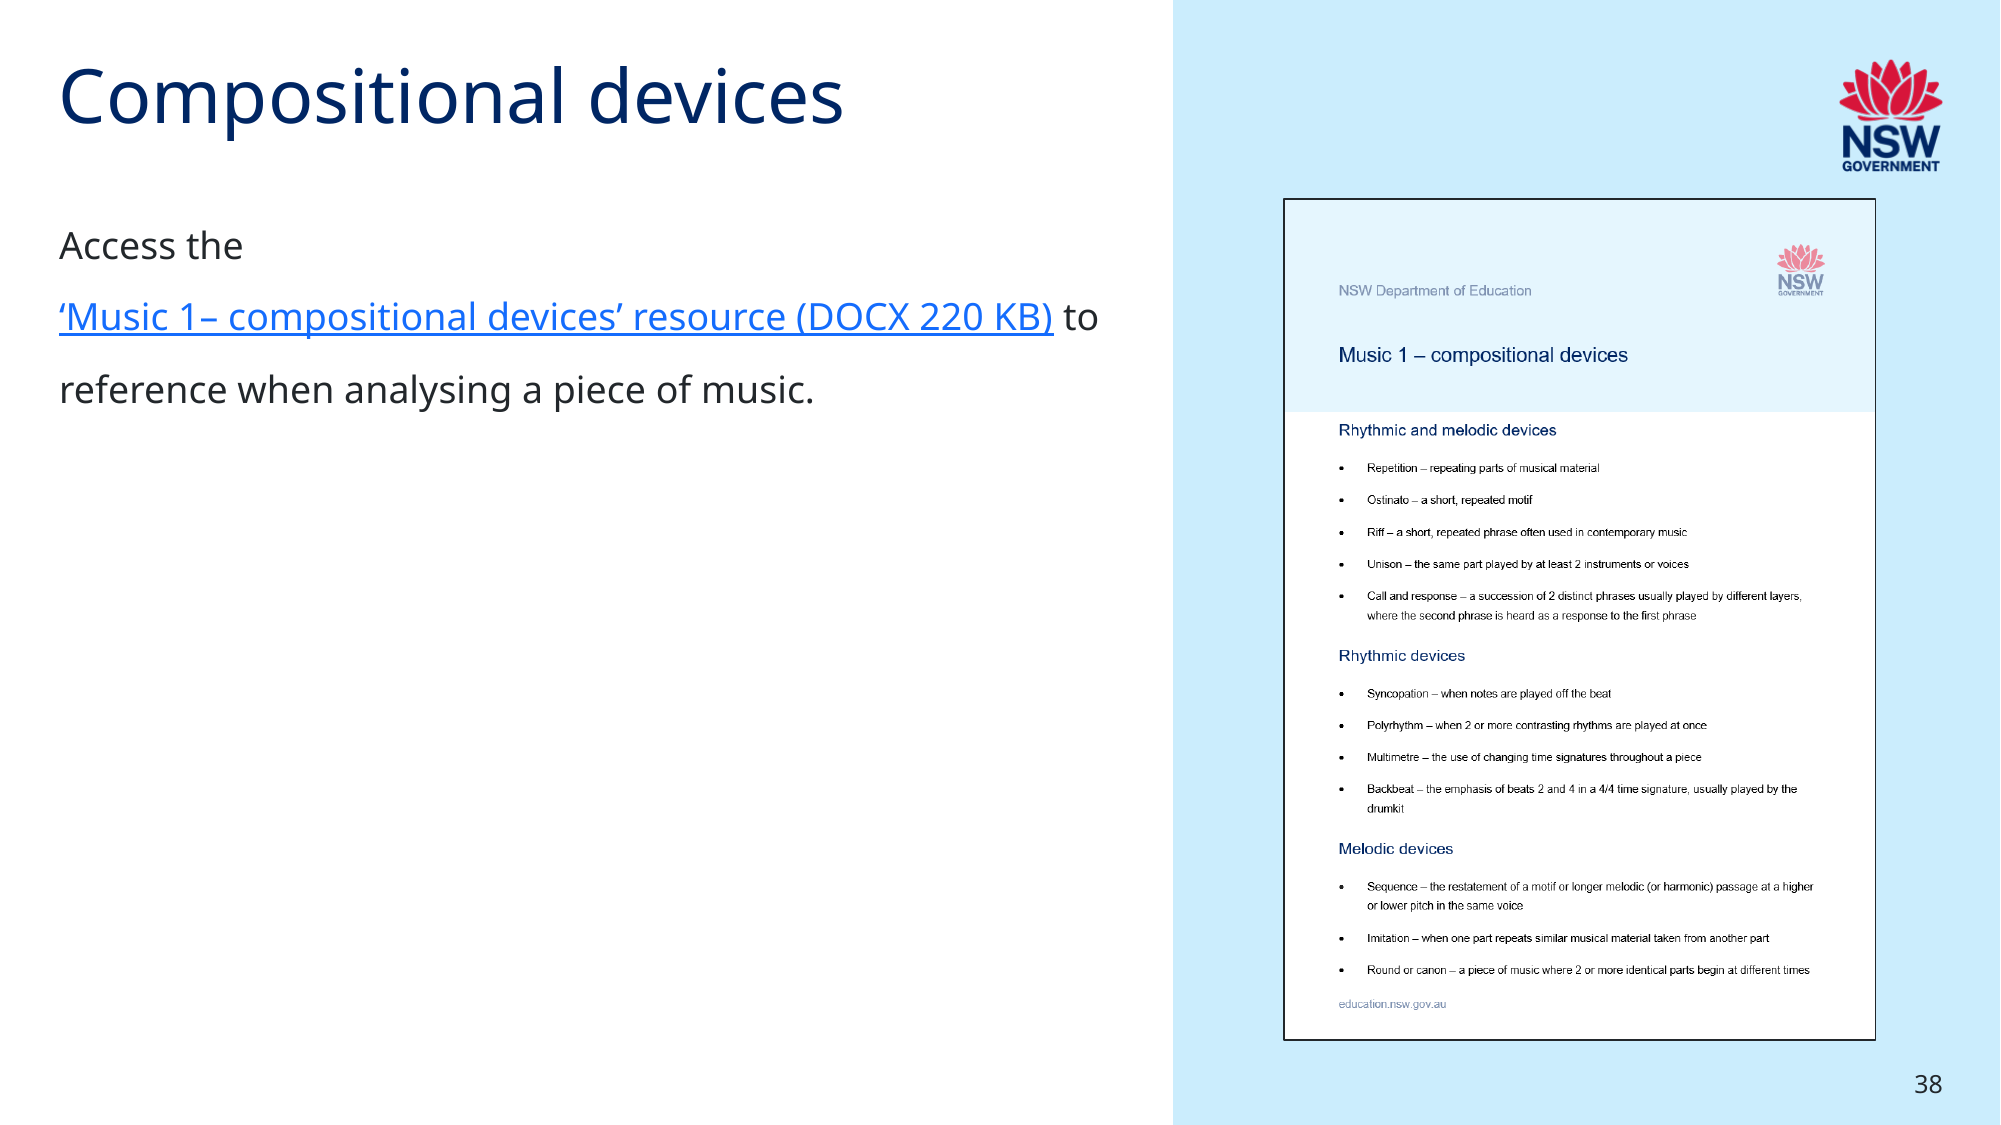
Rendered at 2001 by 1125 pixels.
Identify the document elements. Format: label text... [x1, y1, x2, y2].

picture [1284, 199, 1875, 1040]
picture [1839, 59, 1943, 172]
title Compositional devices [59, 59, 1117, 149]
list Access the ‘Music 1– compositional devices’ resource (DOCX 220 KB) to reference when analysing a piece of music. [59, 199, 1117, 947]
